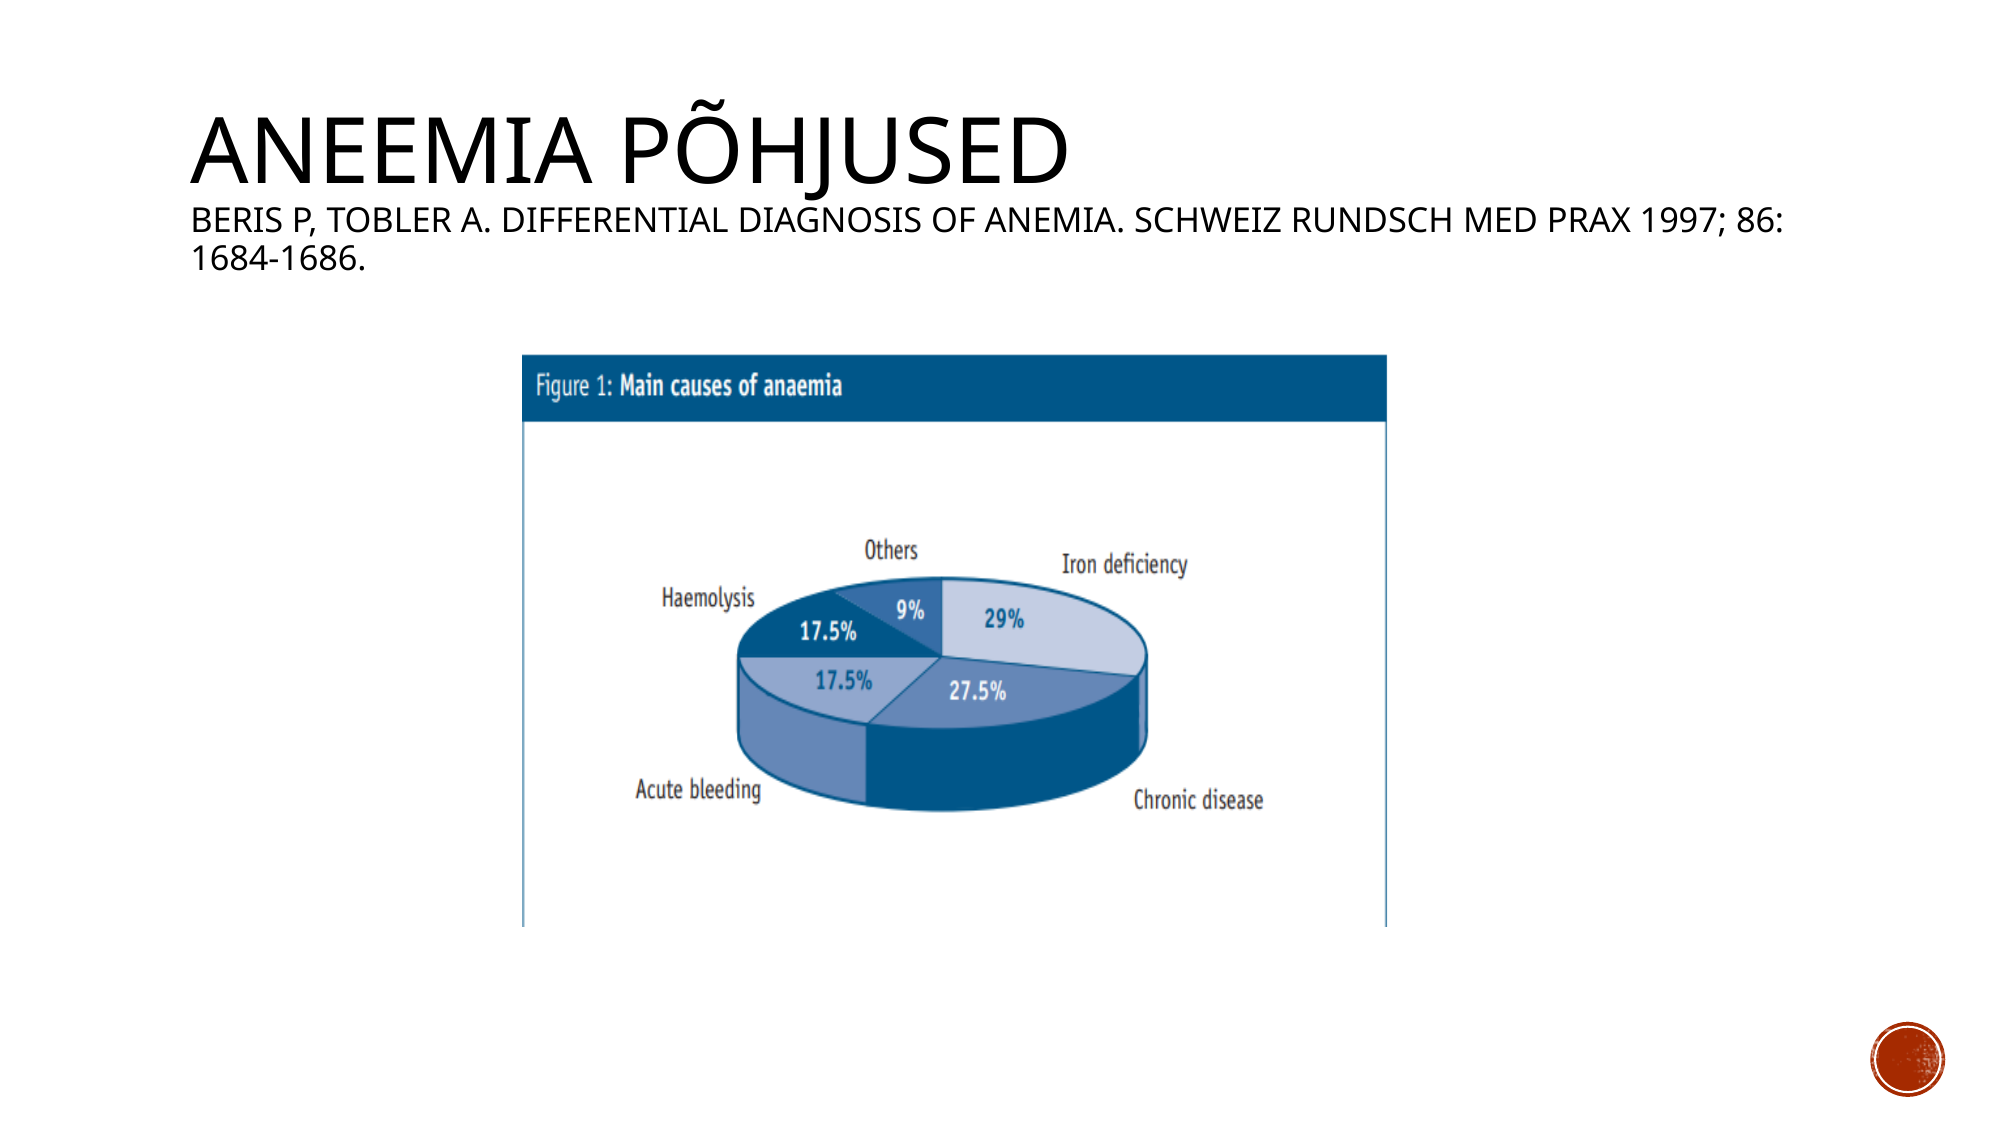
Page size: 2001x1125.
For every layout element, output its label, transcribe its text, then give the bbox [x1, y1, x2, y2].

title Aneemia põhjused Beris P, Tobler A. Differential diagnosis of anemia. Schweiz Rundsch Med Prax 1997; 86: 1684-1686. [175, 79, 1826, 344]
picture [522, 350, 1391, 927]
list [526, 354, 1388, 924]
